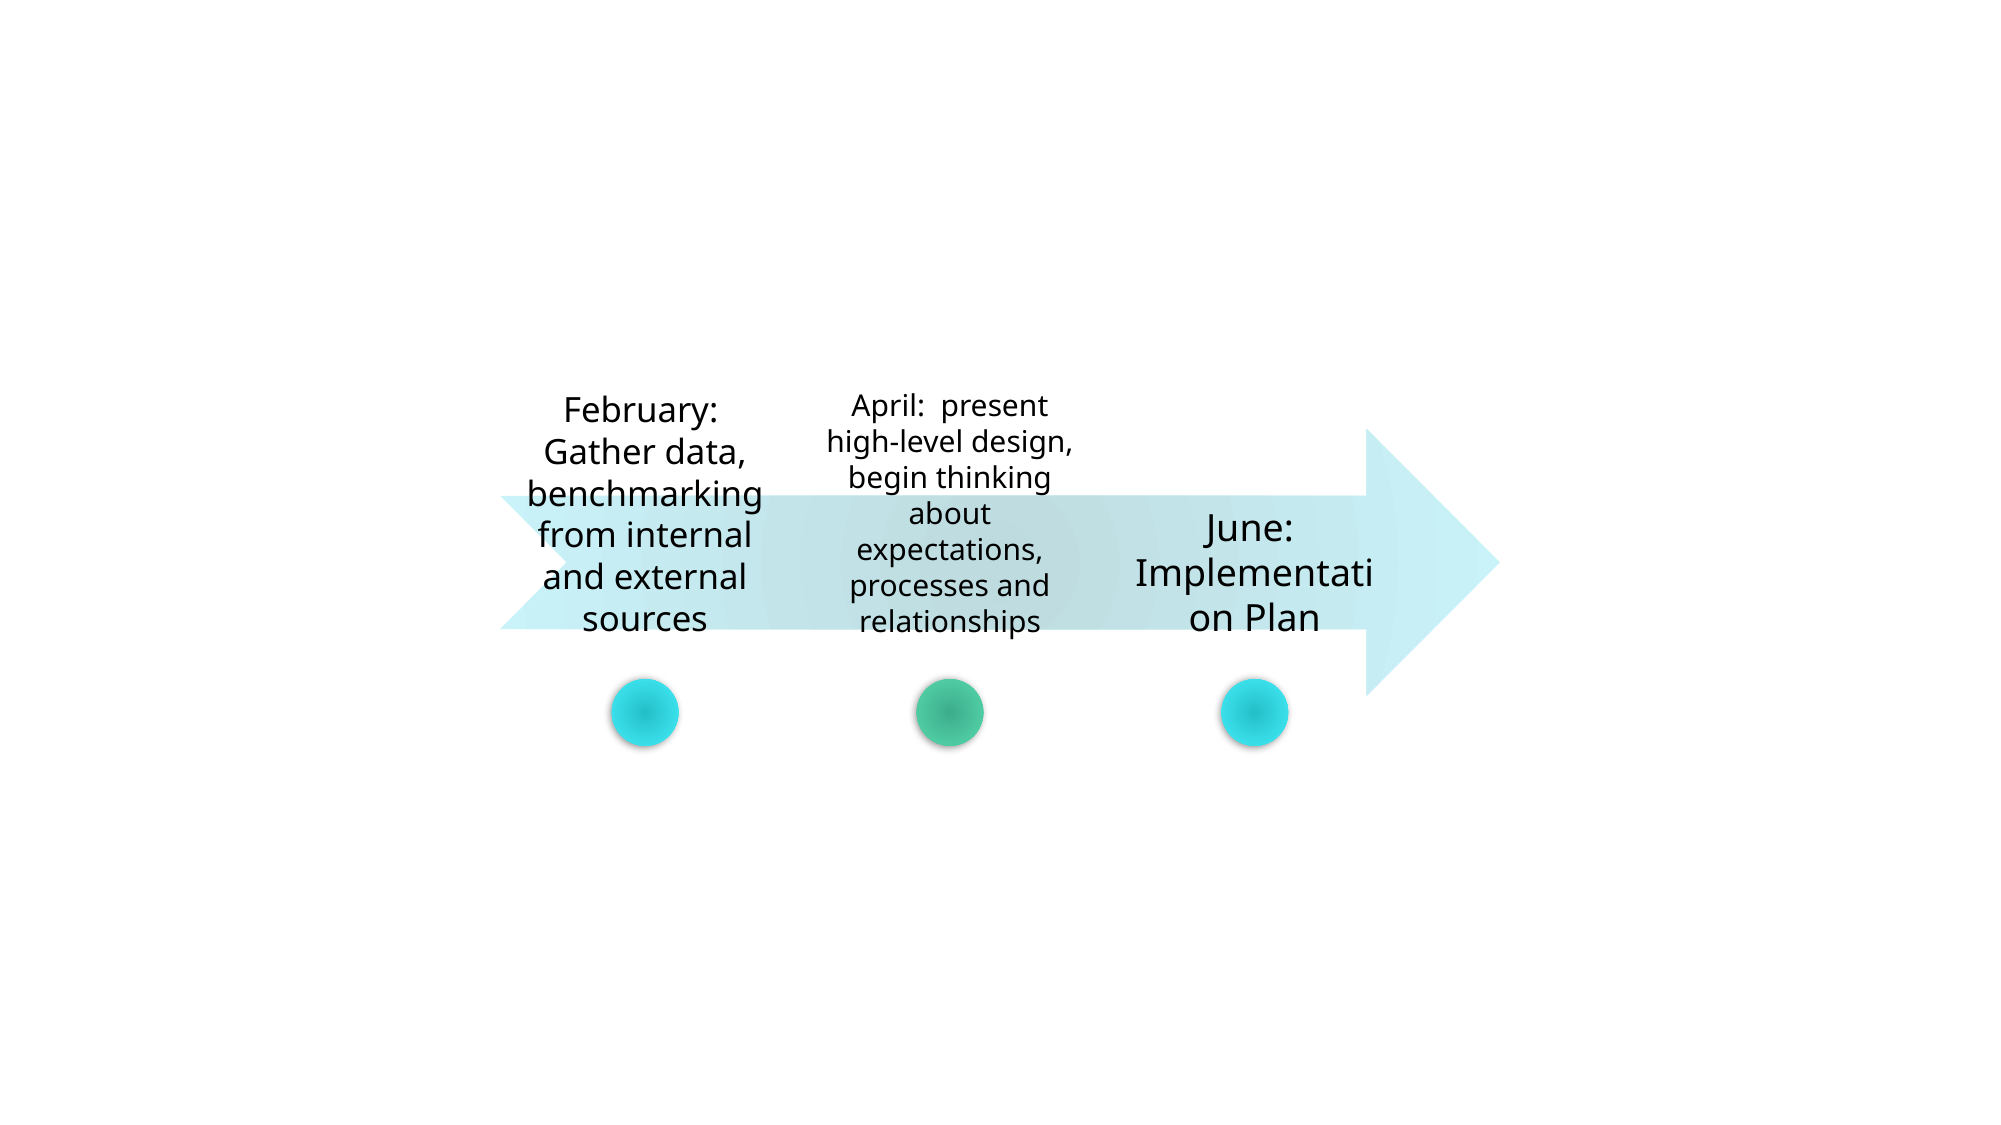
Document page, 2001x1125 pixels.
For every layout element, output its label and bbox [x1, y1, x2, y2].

text_box [499, 228, 1501, 897]
